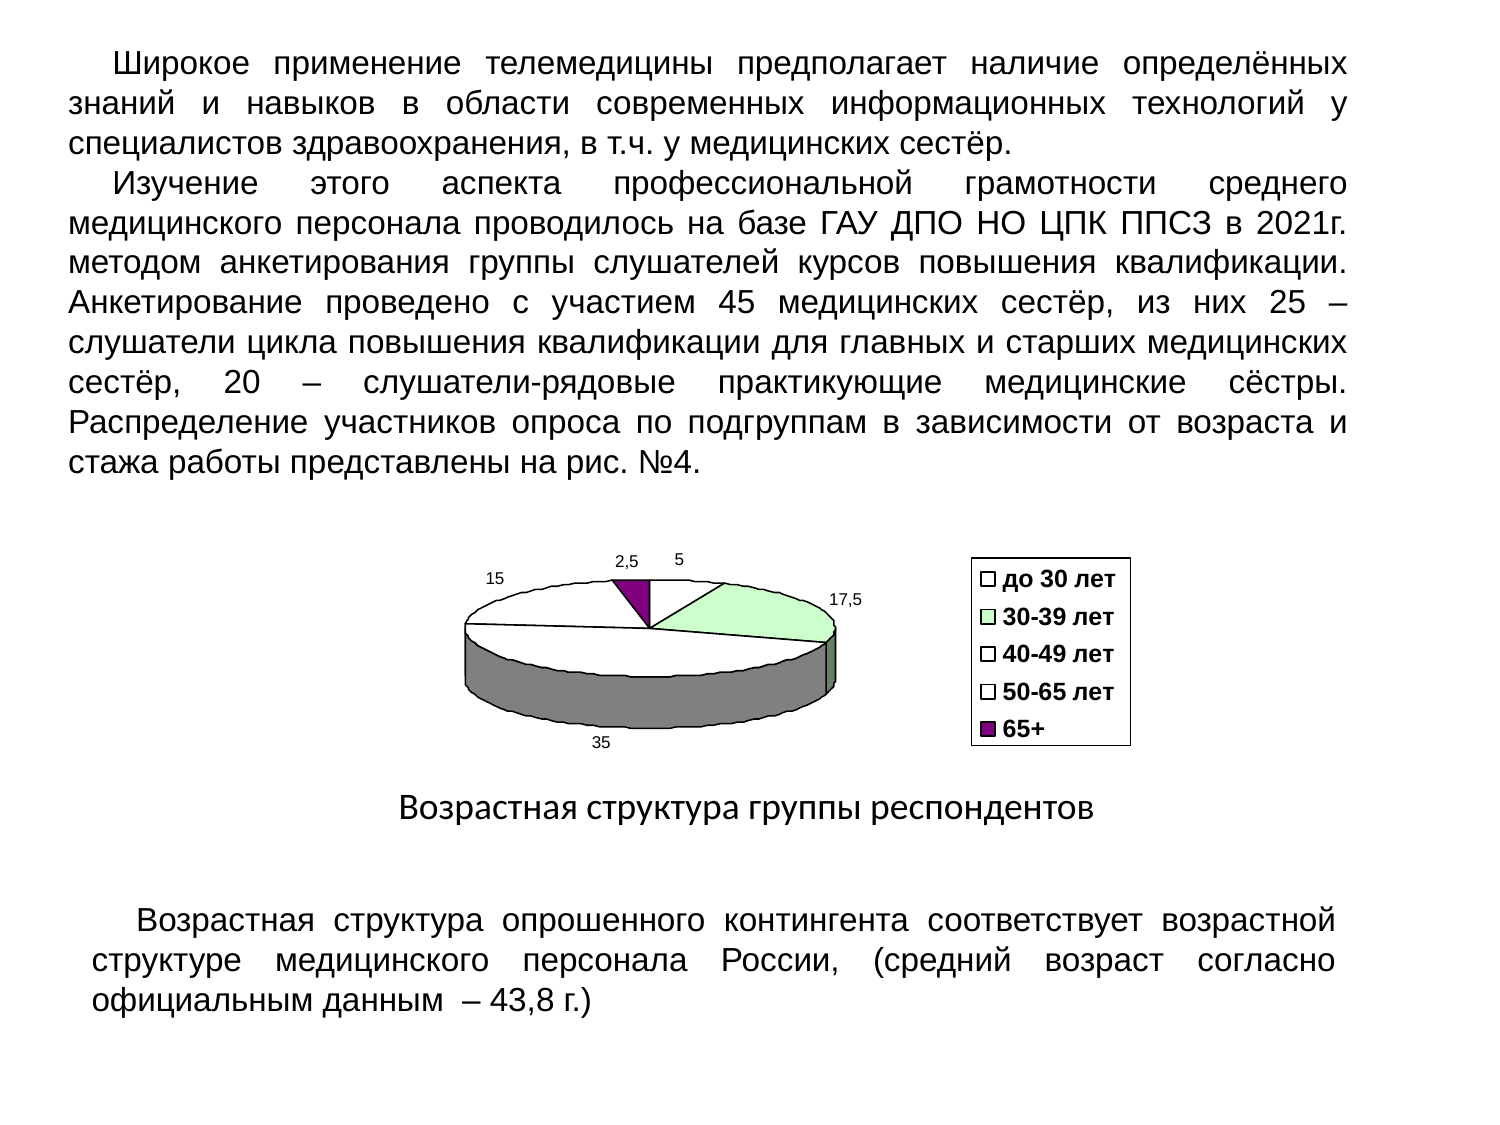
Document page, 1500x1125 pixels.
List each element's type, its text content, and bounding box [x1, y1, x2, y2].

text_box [324, 503, 1147, 804]
text_box Возрастная структура опрошенного контингента соответствует возрастной структуре медицинского персонала России, (средний возраст согласно официальным данным – 43,8 г.) [76, 890, 1353, 1026]
text_box Возрастная структура группы респондентов [383, 775, 1177, 835]
text_box Широкое применение телемедицины предполагает наличие определённых знаний и навыков в области современных информационных технологий у специалистов здравоохранения, в т.ч. у медицинских сестёр. Изучение этого аспекта профессиональной грамотности среднего медицинского персонала проводилось на базе ГАУ ДПО НО ЦПК ППСЗ в 2021г. методом анкетирования группы слушателей курсов повышения квалификации. Анкетирование проведено с участием 45 медицинских сестёр, из них 25 ‒ слушатели цикла повышения квалификации для главных и старших медицинских сестёр, 20 ‒ слушатели-рядовые практикующие медицинские сёстры. Распределение участников опроса по подгруппам в зависимости от возраста и стажа работы представлены на рис. №4. [53, 33, 1365, 488]
